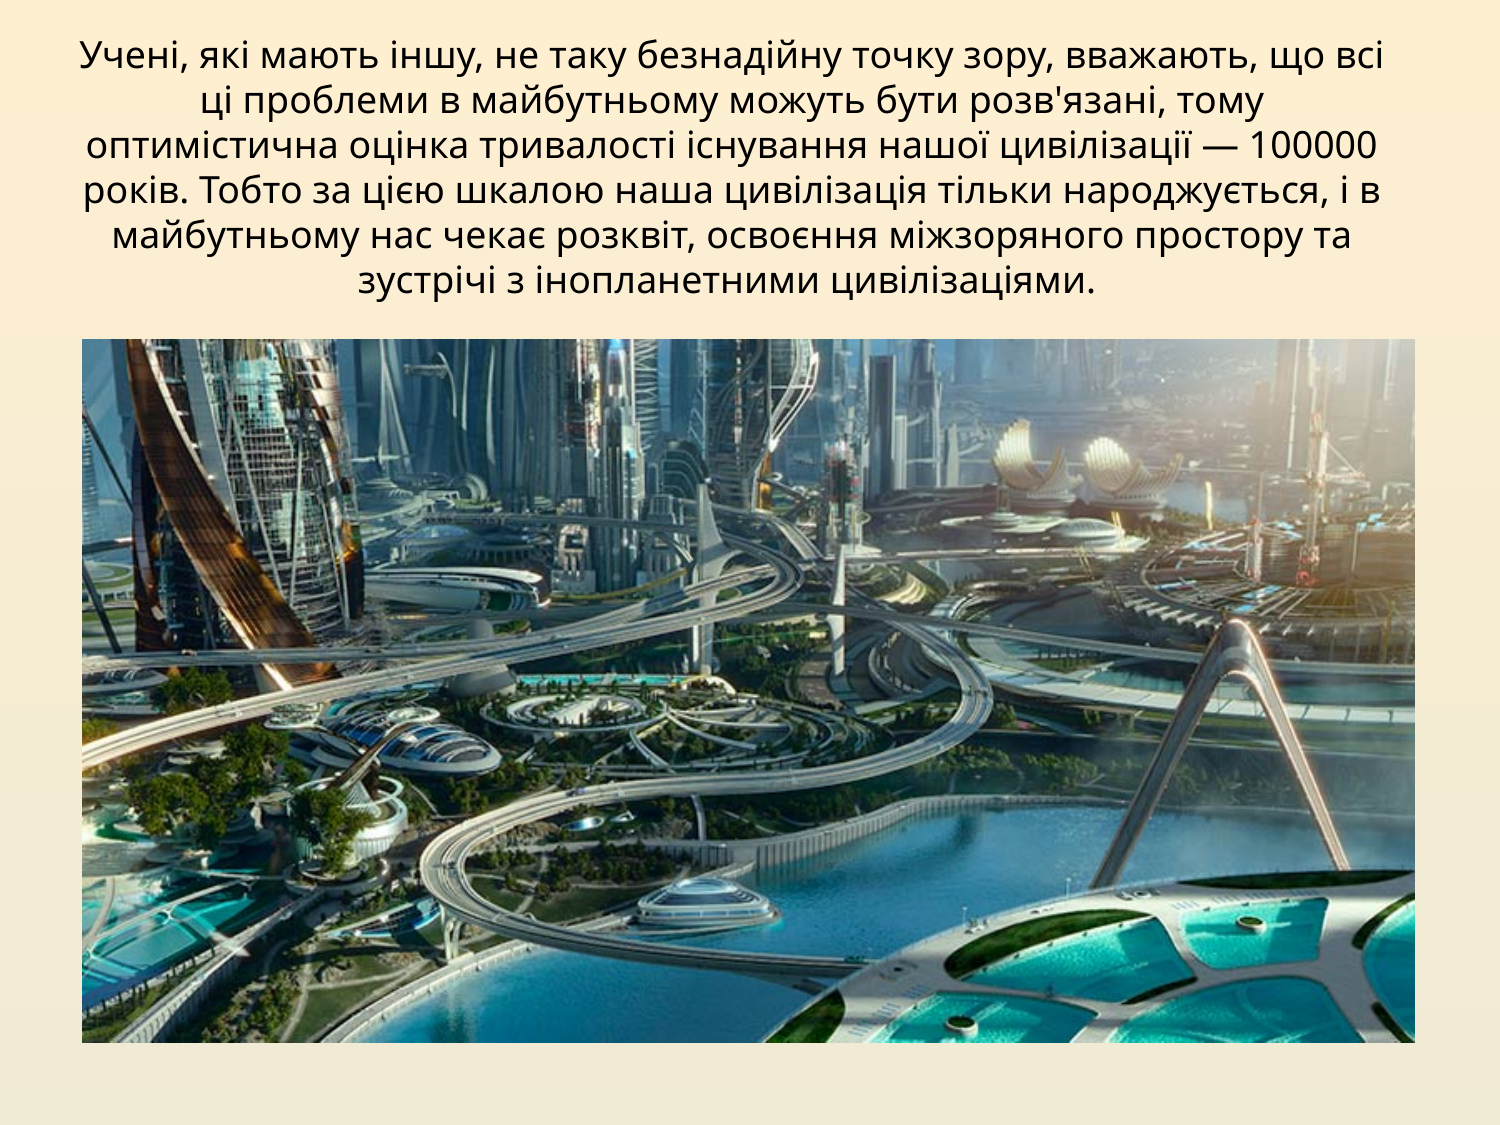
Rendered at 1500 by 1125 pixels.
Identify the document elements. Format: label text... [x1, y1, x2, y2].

text_box Учені, які мають іншу, не таку безнадійну точку зору, вважають, що всі ці проблеми в майбутньому можуть бути розв'язані, тому оптимістична оцінка тривалості існування нашої цивілізації — 100000 років. Тобто за цією шкалою наша цивілізація тільки народжується, і в майбутньому нас чекає розквіт, освоєння міжзоряного простору та зустрічі з інопланетними цивілізаціями. [58, 23, 1407, 309]
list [81, 339, 1416, 1044]
